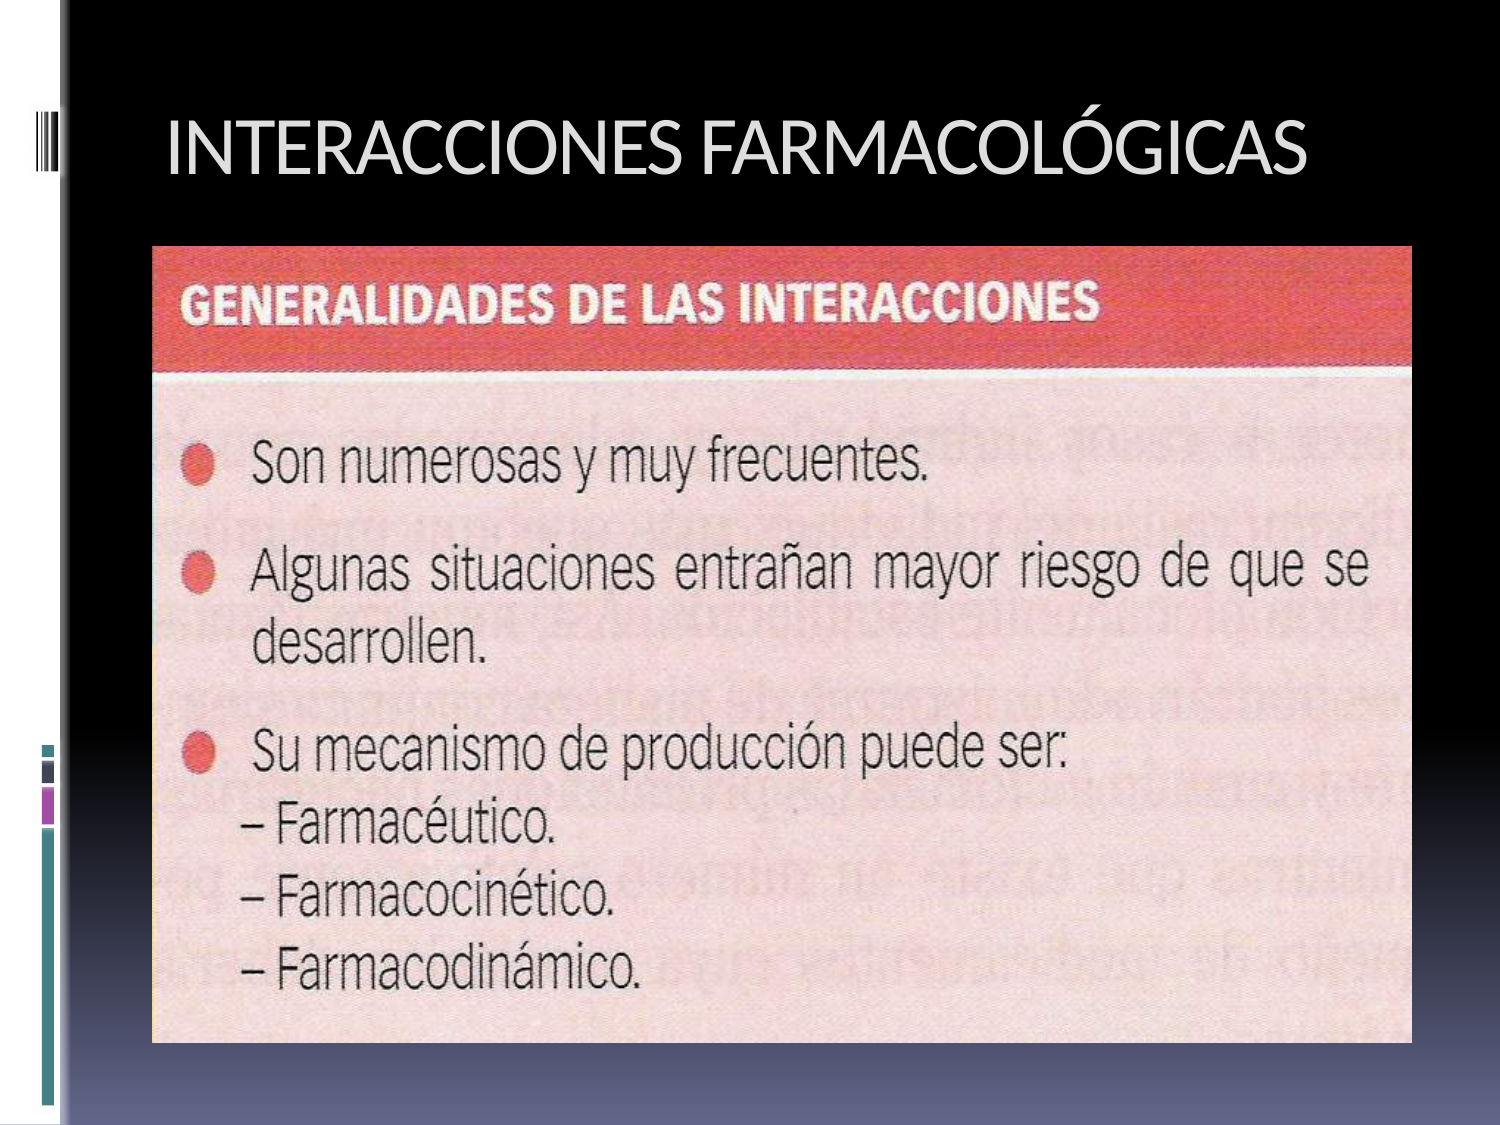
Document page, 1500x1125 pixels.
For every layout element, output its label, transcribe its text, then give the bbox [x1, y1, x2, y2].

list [151, 245, 1412, 1044]
title INTERACCIONES FARMACOLÓGICAS [150, 83, 1425, 234]
